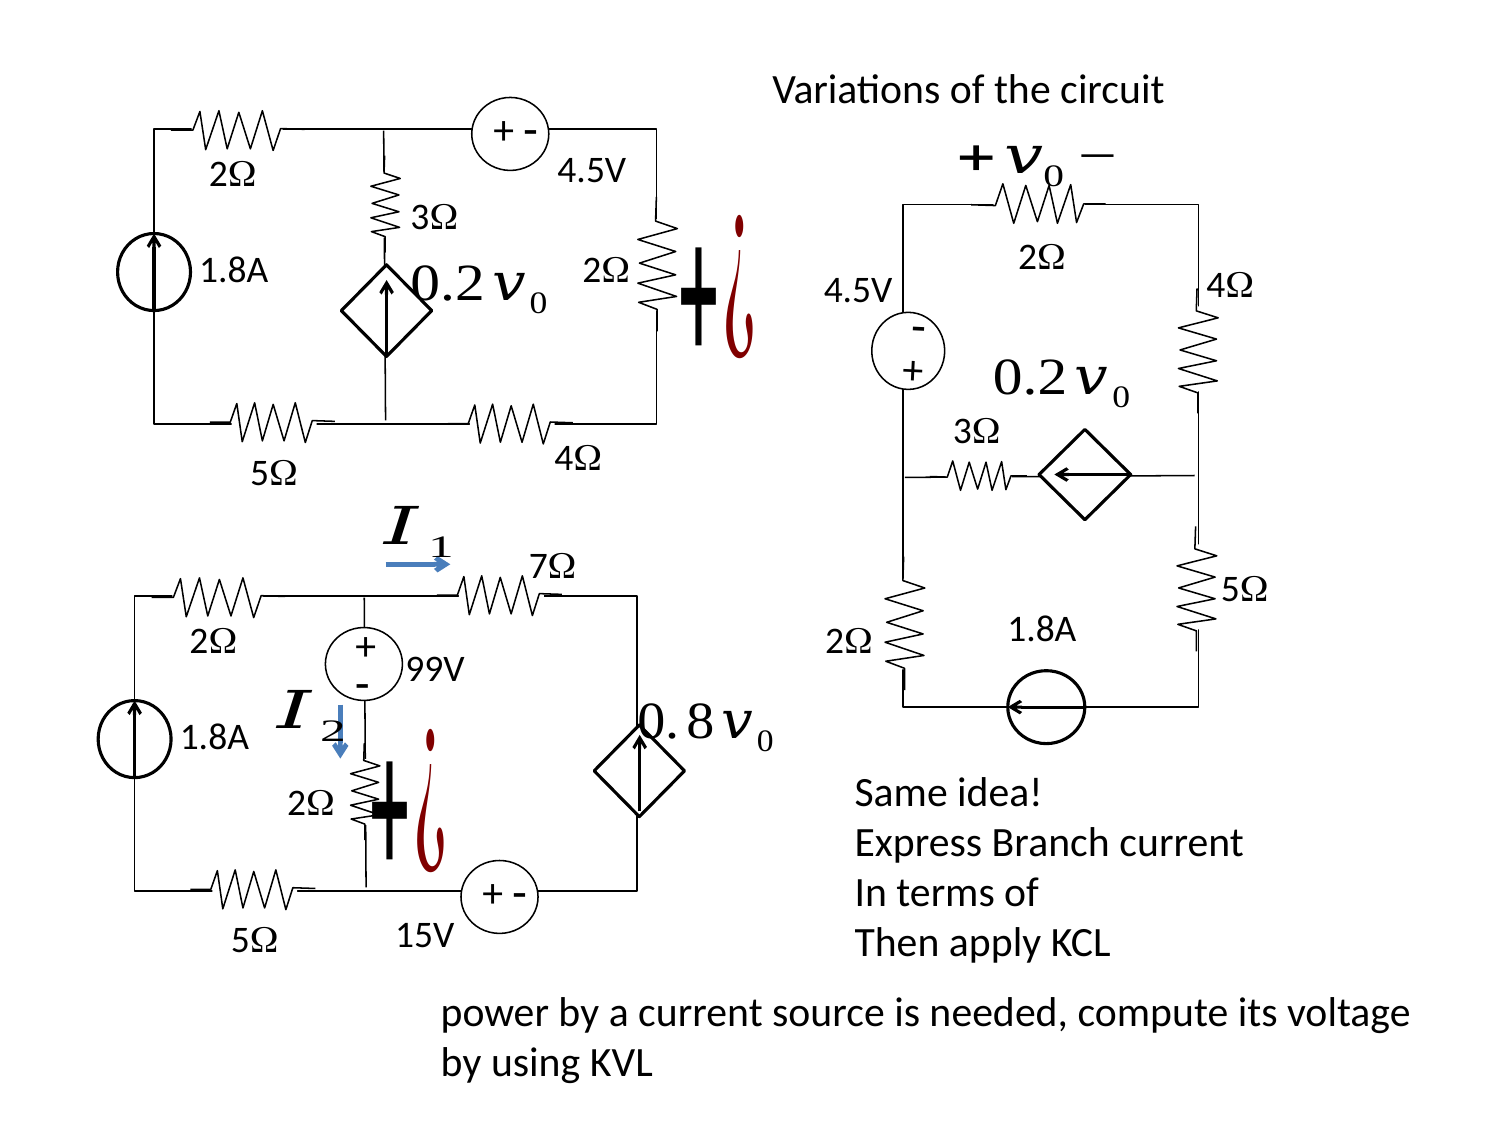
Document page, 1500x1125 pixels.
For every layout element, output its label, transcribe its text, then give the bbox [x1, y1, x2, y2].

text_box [170, 98, 305, 151]
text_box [336, 189, 435, 219]
text_box 5 [235, 451, 313, 496]
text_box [97, 498, 776, 969]
text_box 4.5V [542, 137, 642, 198]
text_box [154, 128, 657, 425]
text_box [341, 273, 378, 348]
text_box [447, 403, 573, 445]
text_box 1.8A [195, 237, 284, 298]
text_box [391, 269, 432, 350]
text_box 3 [395, 184, 474, 245]
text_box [590, 244, 726, 285]
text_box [738, 197, 1355, 674]
text_box Variations of the circuit [757, 54, 1180, 119]
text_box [471, 95, 560, 171]
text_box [209, 402, 335, 444]
text_box 4 [539, 425, 618, 486]
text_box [115, 235, 193, 309]
text_box 2 [194, 159, 272, 202]
text_box 2 [567, 237, 646, 298]
